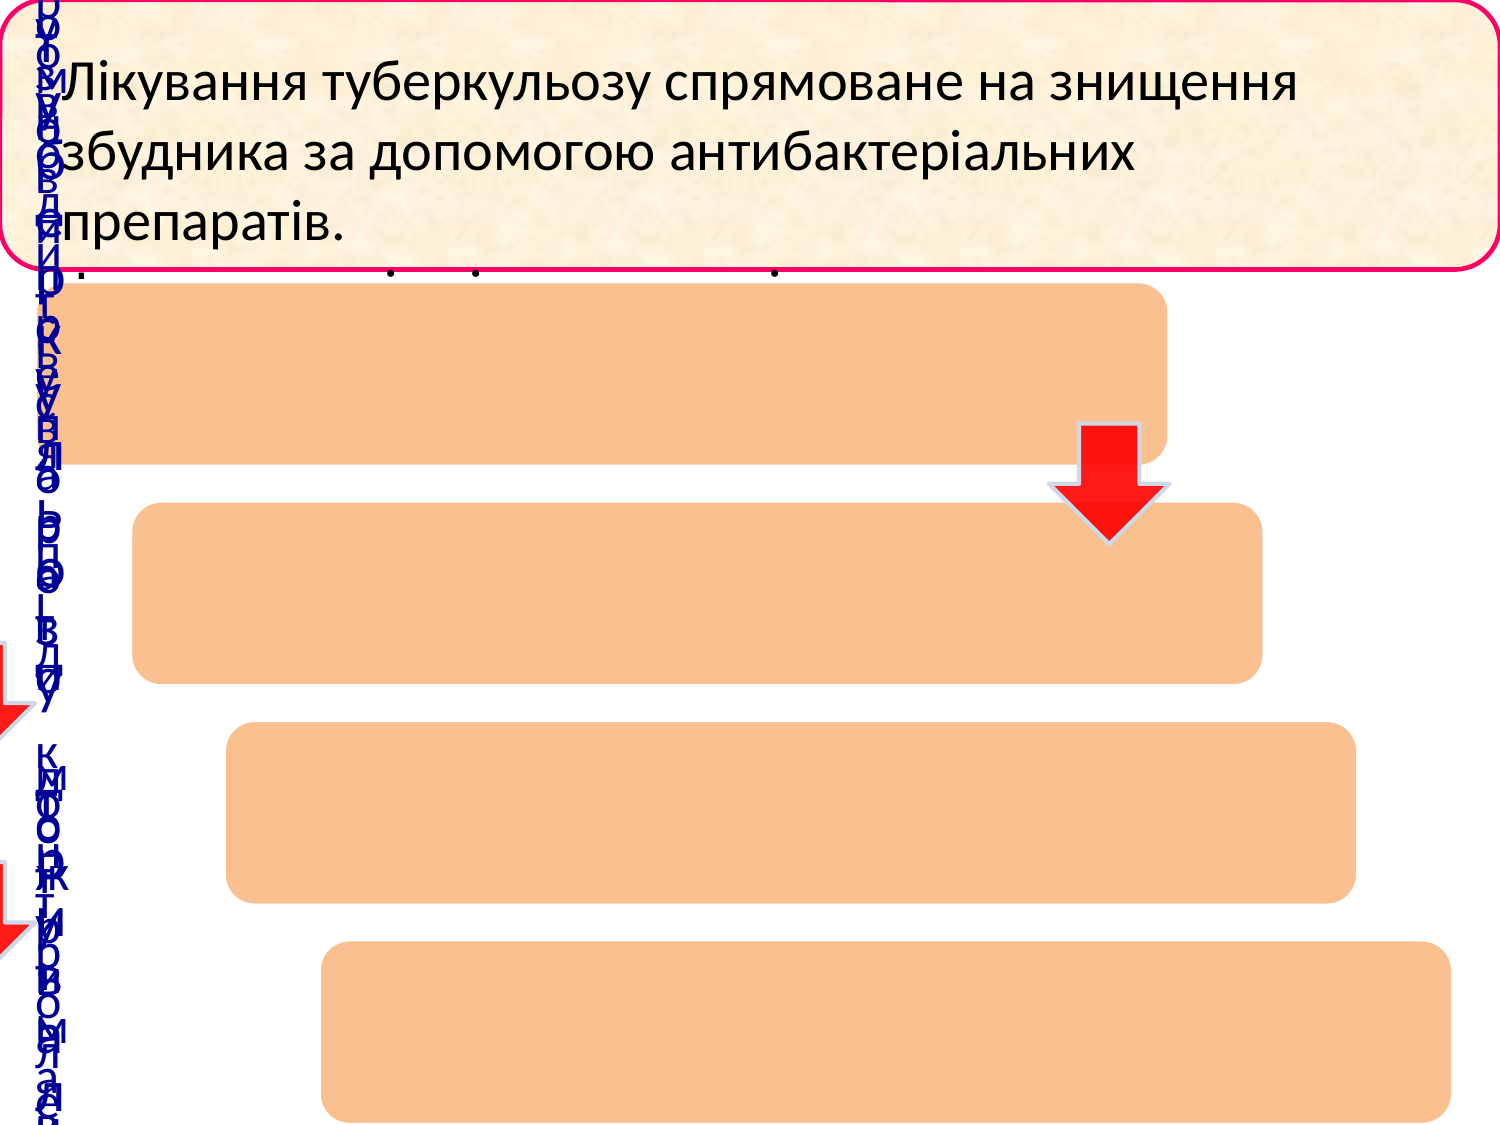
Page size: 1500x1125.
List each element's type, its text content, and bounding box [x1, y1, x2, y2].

text_box [43, 0, 55, 15]
text_box [43, 19, 52, 34]
text_box Лікування туберкульозу спрямоване на знищення збудника за допомогою антибактеріальних препаратів. Інших методів лікування не існує. [46, 35, 1442, 279]
text_box [55, 0, 1500, 270]
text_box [34, 280, 1454, 1125]
text_box [0, 0, 46, 269]
